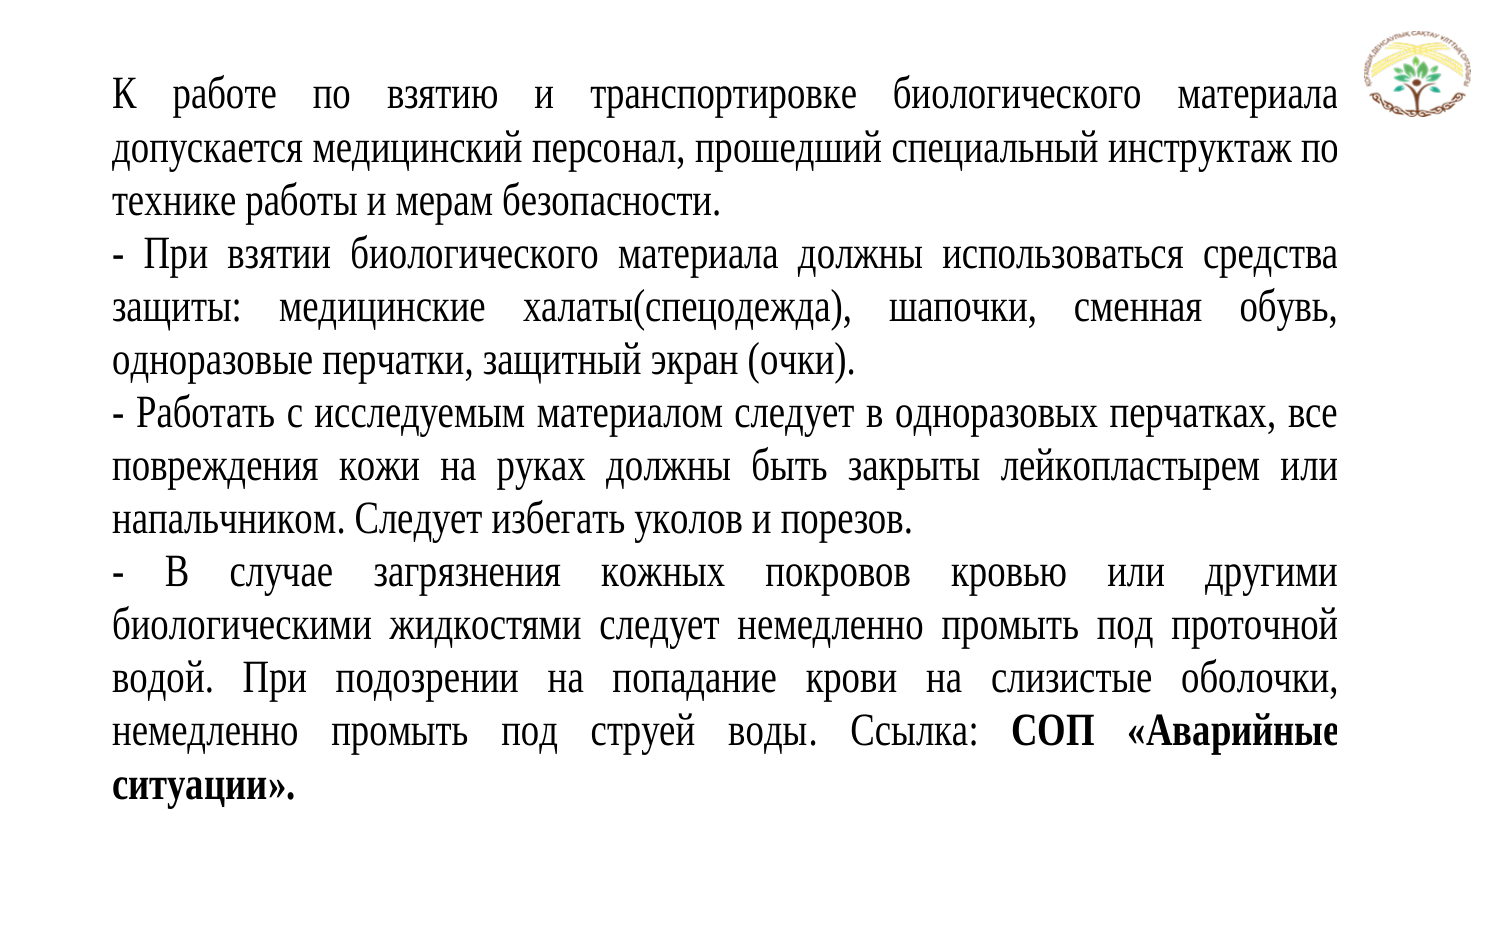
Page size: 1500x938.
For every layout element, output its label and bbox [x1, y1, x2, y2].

picture [112, 67, 1337, 811]
list [1364, 31, 1471, 117]
